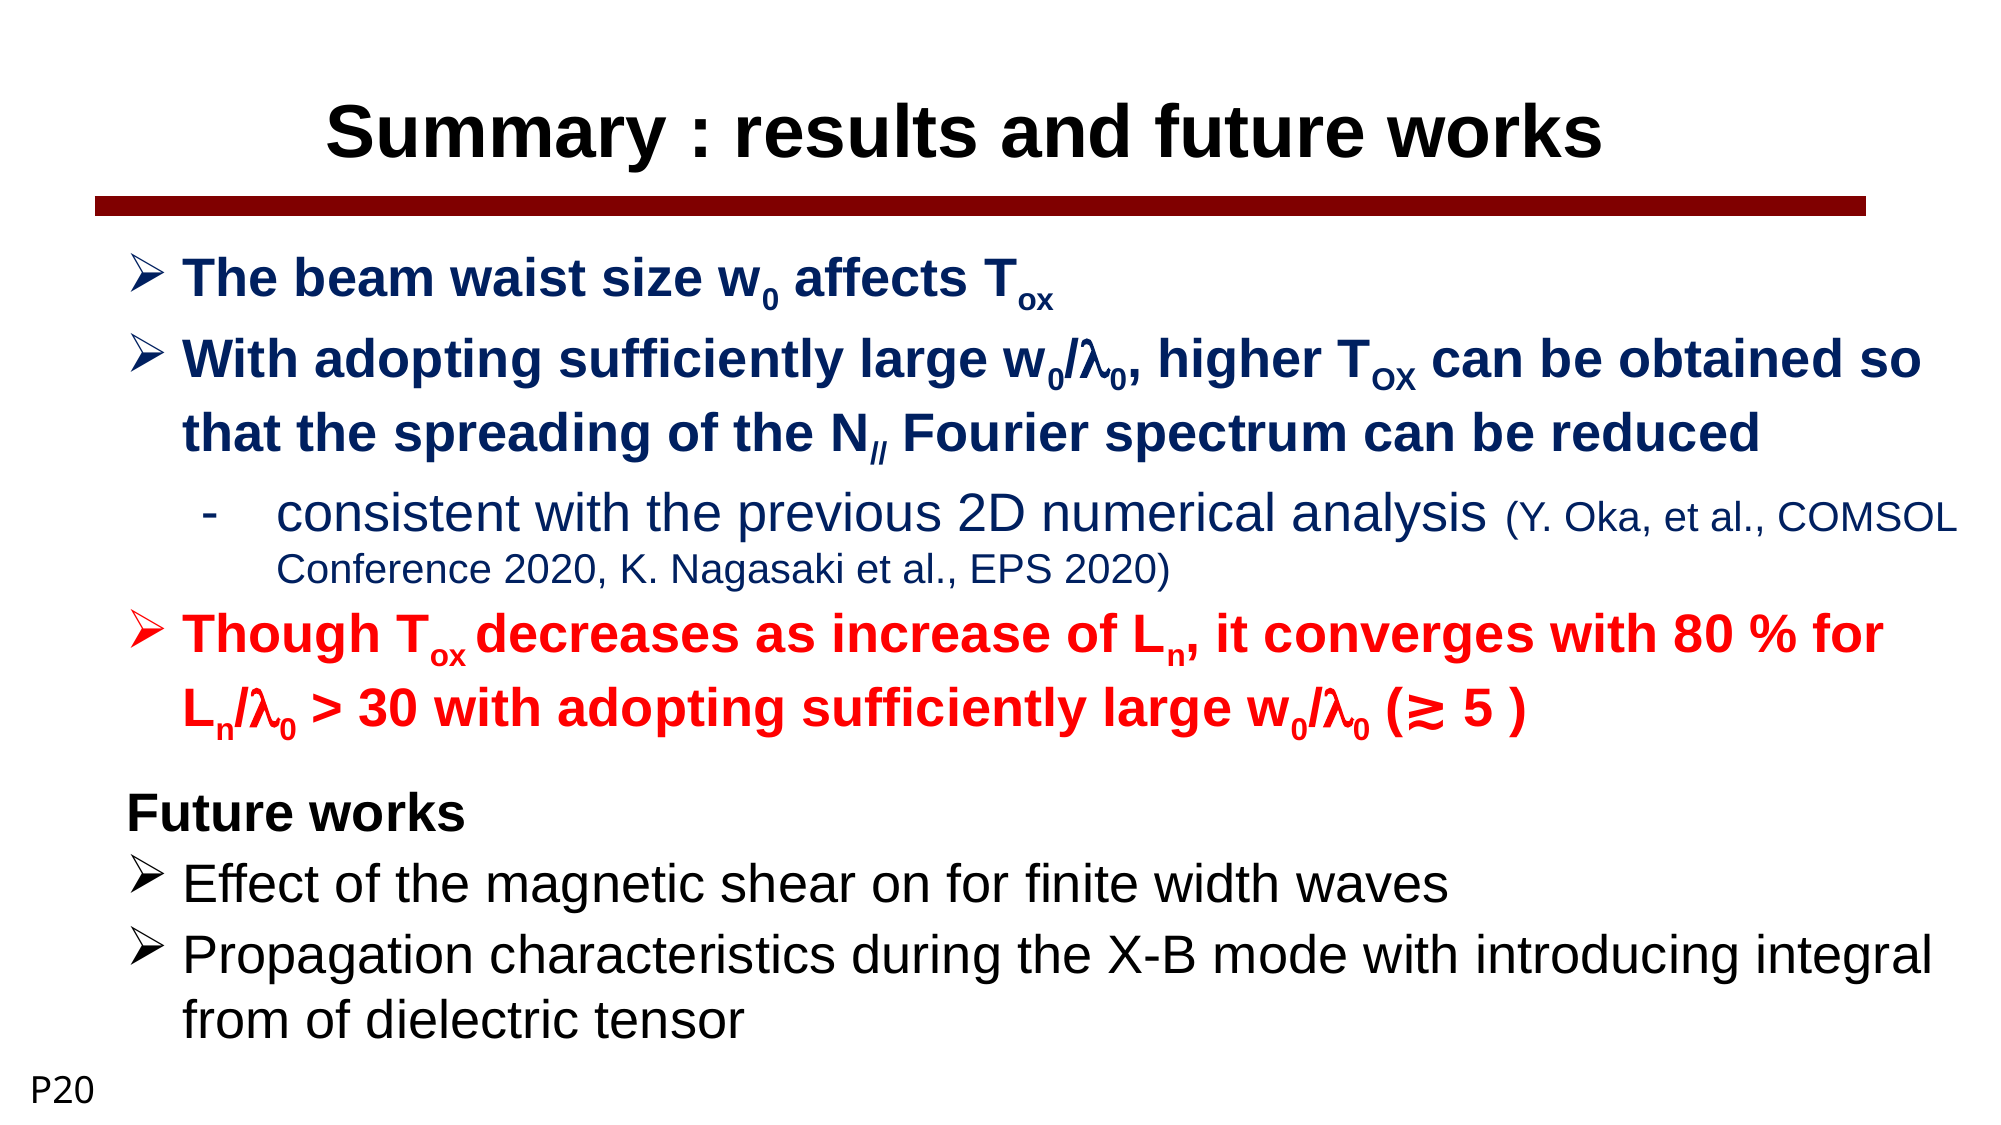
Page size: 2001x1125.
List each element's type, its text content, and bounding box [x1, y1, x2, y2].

text_box The beam waist size w0 affects Tox With adopting sufficiently large w0/l0, higher TOX can be obtained so that the spreading of the N// Fourier spectrum can be reduced consistent with the previous 2D numerical analysis (Y. Oka, et al., COMSOL Conference 2020, K. Nagasaki et al., EPS 2020) Though Tox decreases as increase of Ln, it converges with 80 % for Ln/l0 > 30 with adopting sufficiently large w0/l0 (≳ 5 ) Future works Effect of the magnetic shear on for finite width waves Propagation characteristics during the X-B mode with introducing integral from of dielectric tensor [111, 235, 1986, 1058]
title Summary : results and future works [84, 72, 1867, 182]
text_box P20 [14, 1058, 111, 1119]
